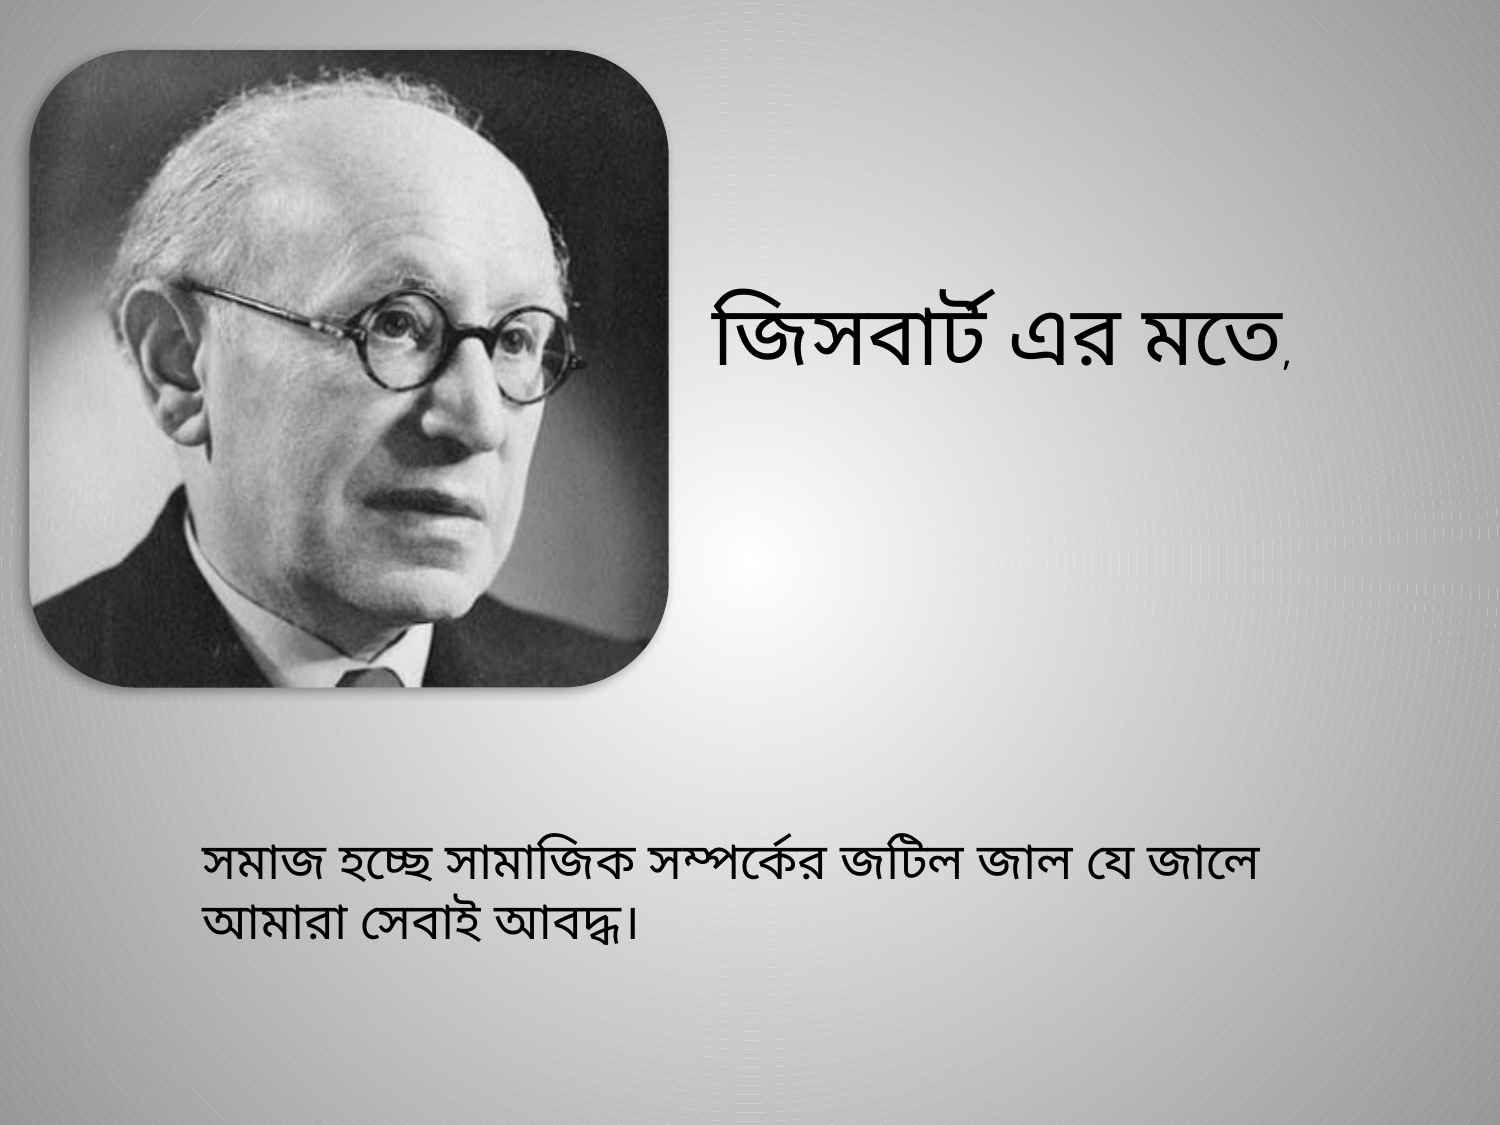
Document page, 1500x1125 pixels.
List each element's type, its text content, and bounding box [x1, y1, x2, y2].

text_box জিসবার্ট এর মতে, [697, 275, 1307, 390]
picture [29, 49, 669, 688]
text_box সমাজ হচ্ছে সামাজিক সম্পর্কের জটিল জাল যে জালে আমারা সেবাই আবদ্ধ। [187, 762, 1400, 958]
